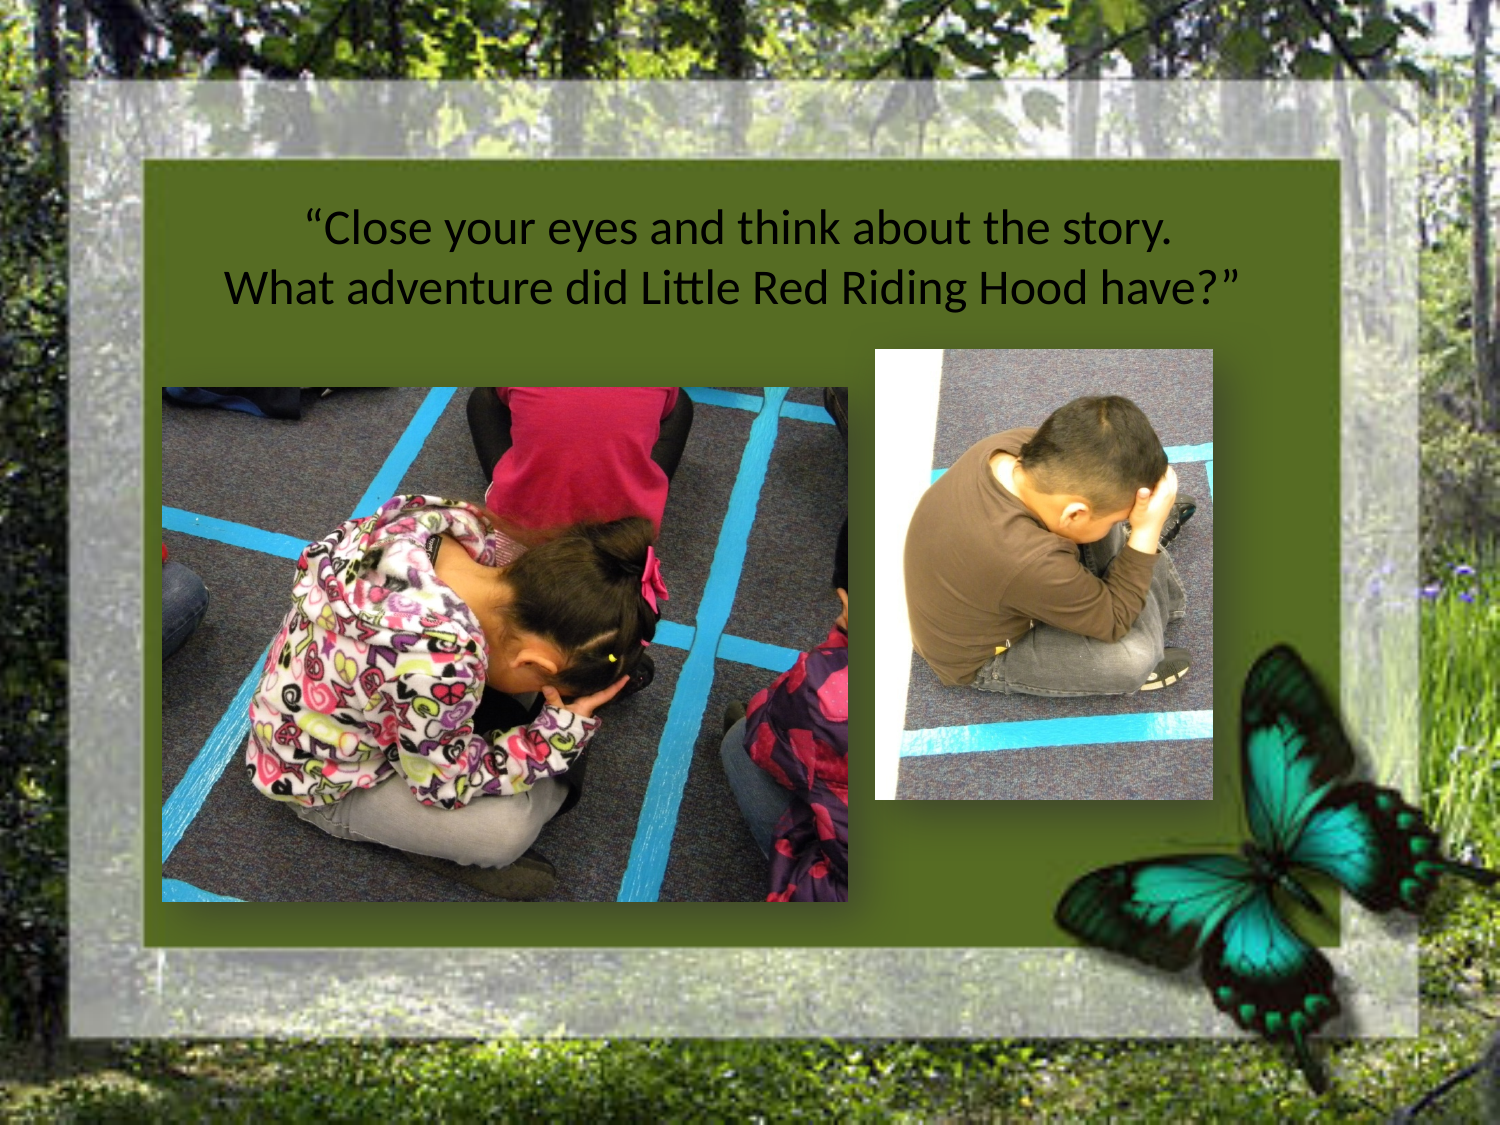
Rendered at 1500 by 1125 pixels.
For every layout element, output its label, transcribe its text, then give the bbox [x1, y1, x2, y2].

picture [0, 0, 1500, 1125]
text_box “Close your eyes and think about the story. What adventure did Little Red Riding Hood have?” [162, 187, 1325, 323]
